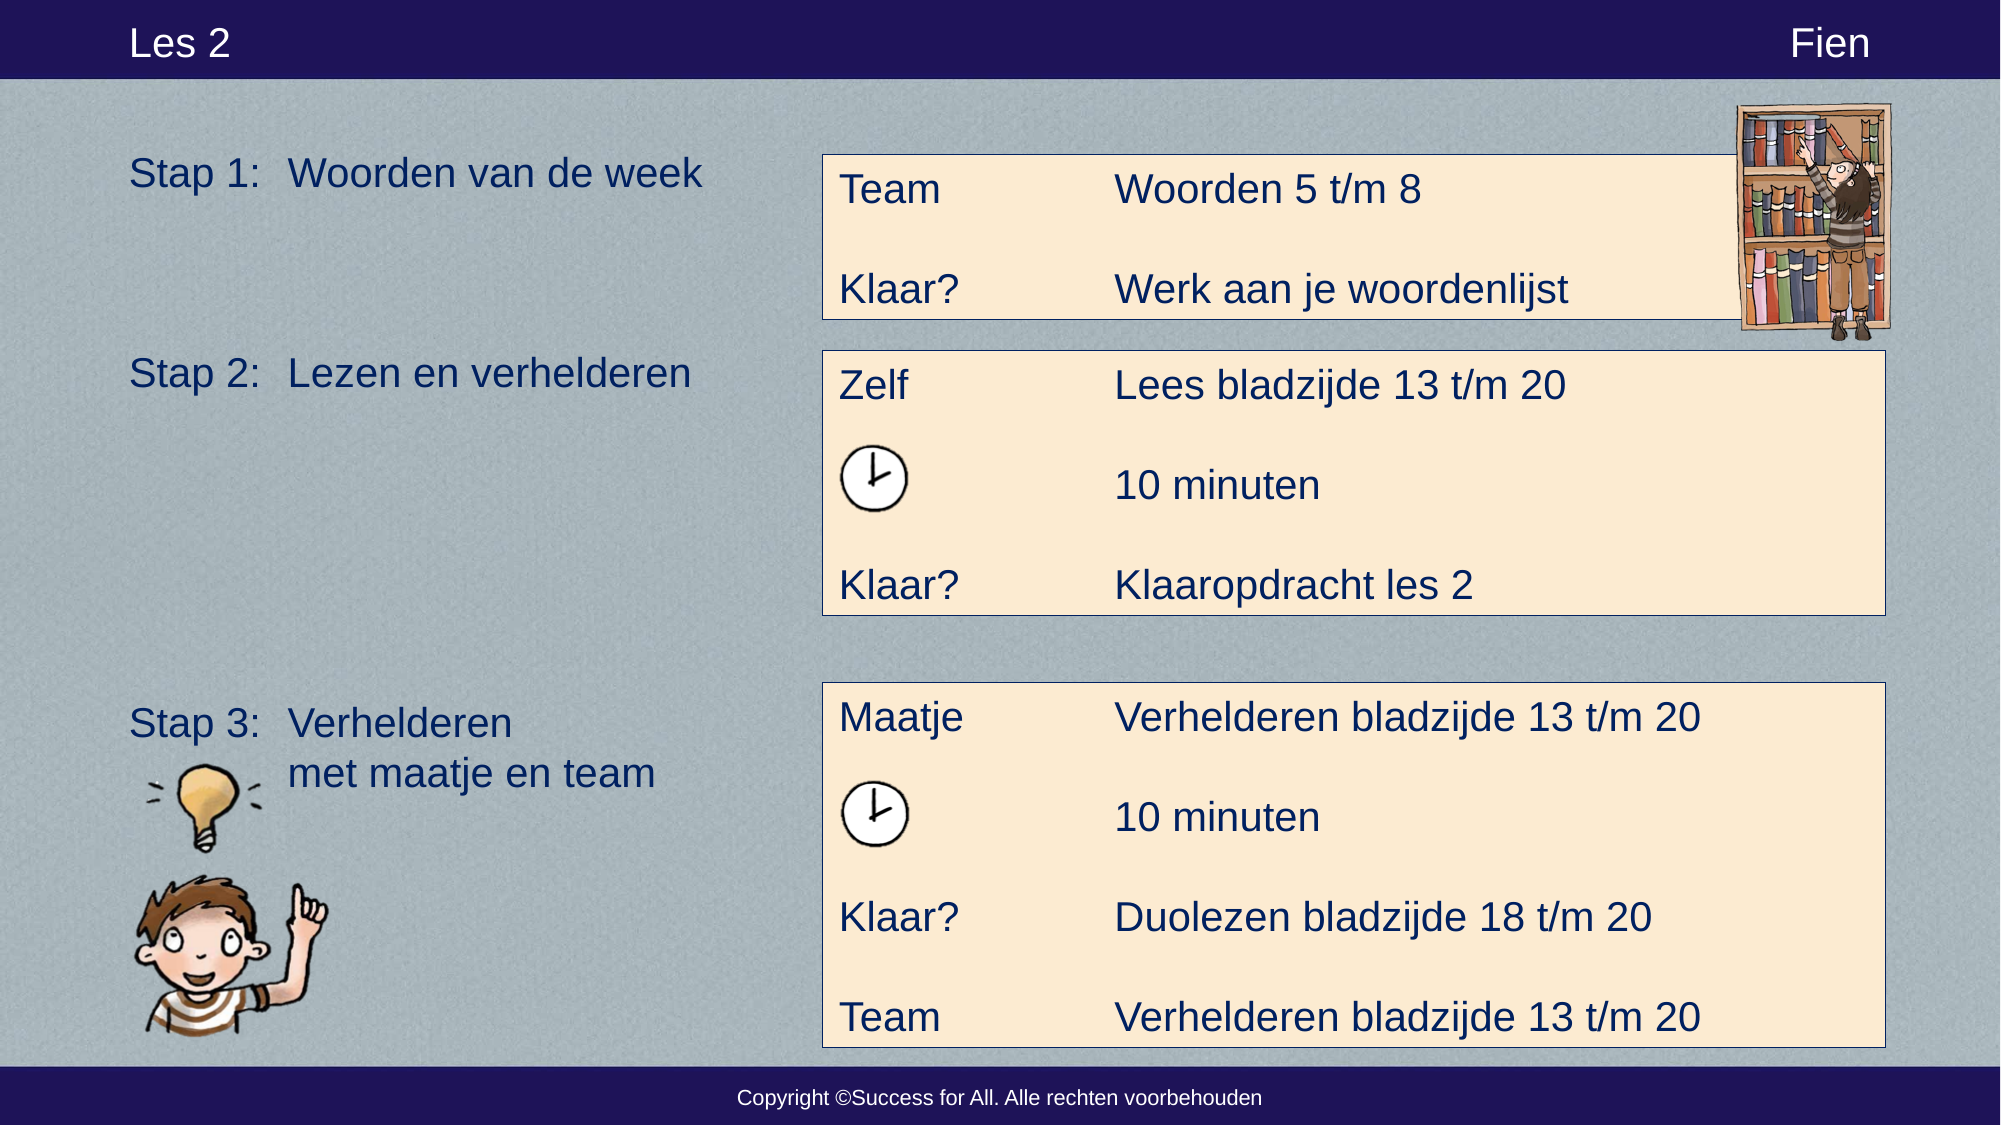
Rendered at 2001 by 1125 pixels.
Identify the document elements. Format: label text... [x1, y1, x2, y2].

text_box Zelf Lees bladzijde 13 t/m 20 10 minuten Klaar? Klaaropdracht les 2 [907, 350, 1886, 616]
text_box Copyright ©Success for All. Alle rechten voorbehouden [0, 1076, 2000, 1125]
text_box Maatje Verhelderen bladzijde 13 t/m 20 10 minuten Klaar? Duolezen bladzijde 18 t/m 20 Team Verhelderen bladzijde 13 t/m 20 [822, 682, 1886, 1048]
text_box Team Woorden 5 t/m 8 Klaar? Werk aan je woordenlijst [822, 154, 1720, 320]
picture [0, 0, 2001, 1125]
text_box Fien [999, 8, 1886, 73]
text_box Les 2 [114, 8, 354, 73]
text_box Stap 1: Woorden van de week Stap 2: Lezen en verhelderen Stap 3: Verhelderen met maatje en team [114, 138, 907, 854]
